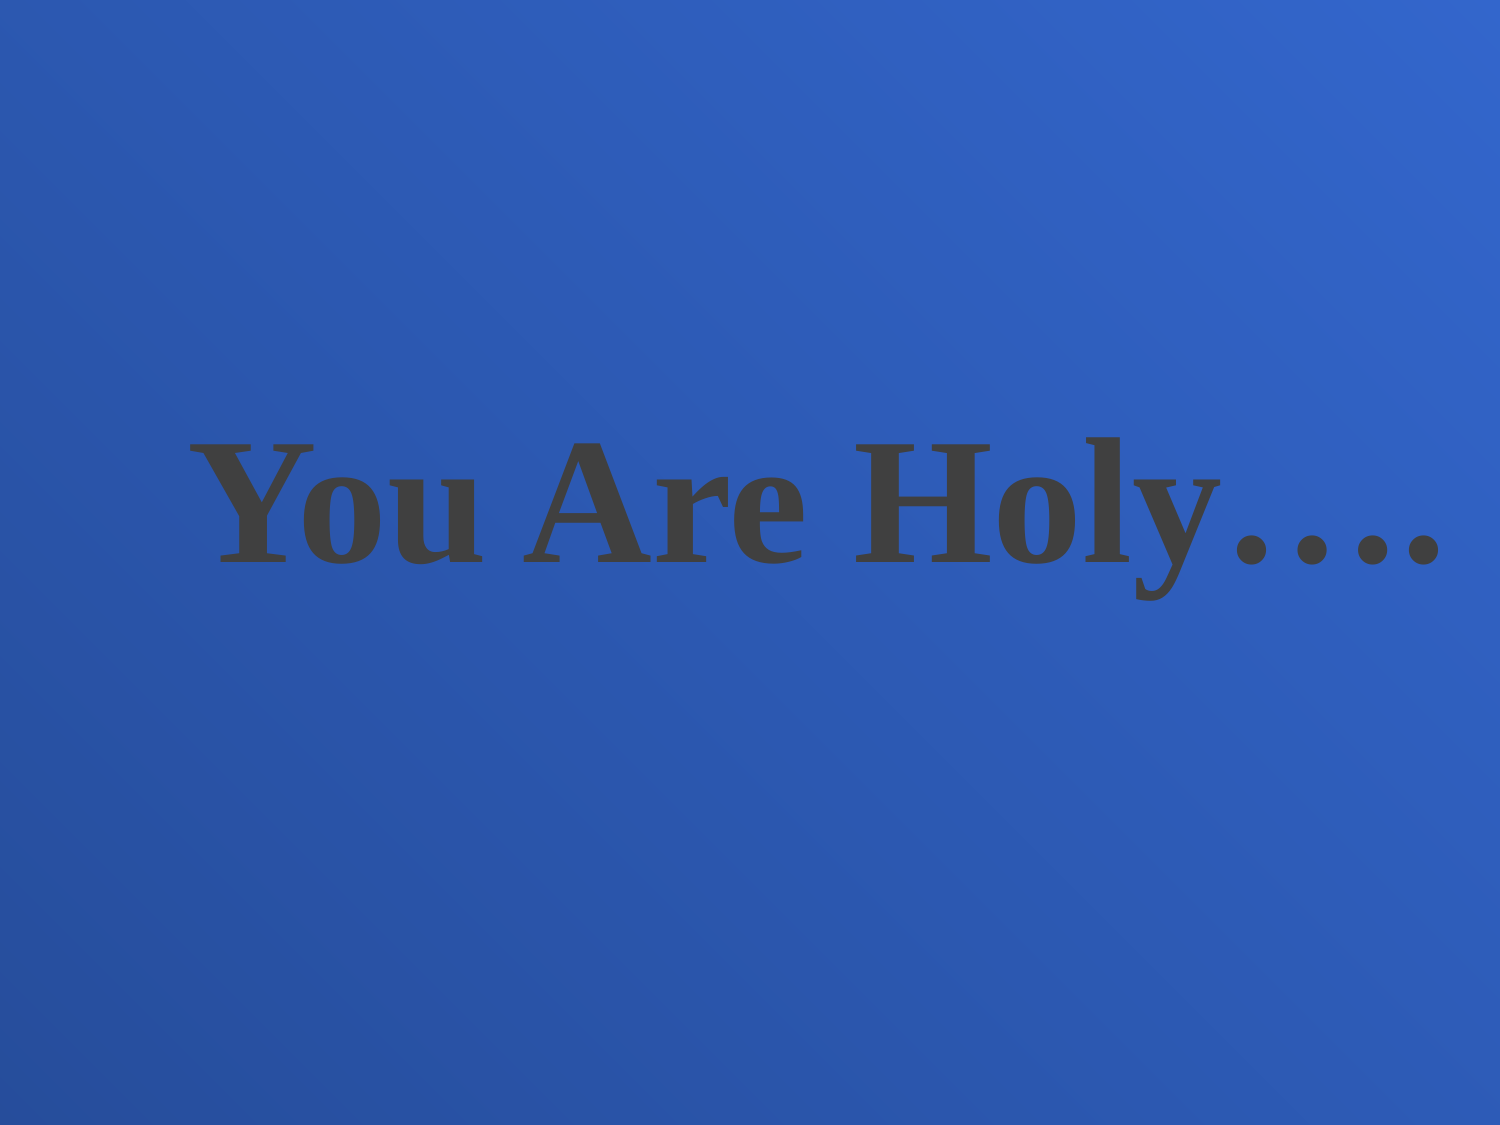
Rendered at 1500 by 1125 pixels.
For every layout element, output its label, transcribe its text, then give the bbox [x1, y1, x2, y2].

text_box You Are Holy…. [0, 478, 1500, 606]
